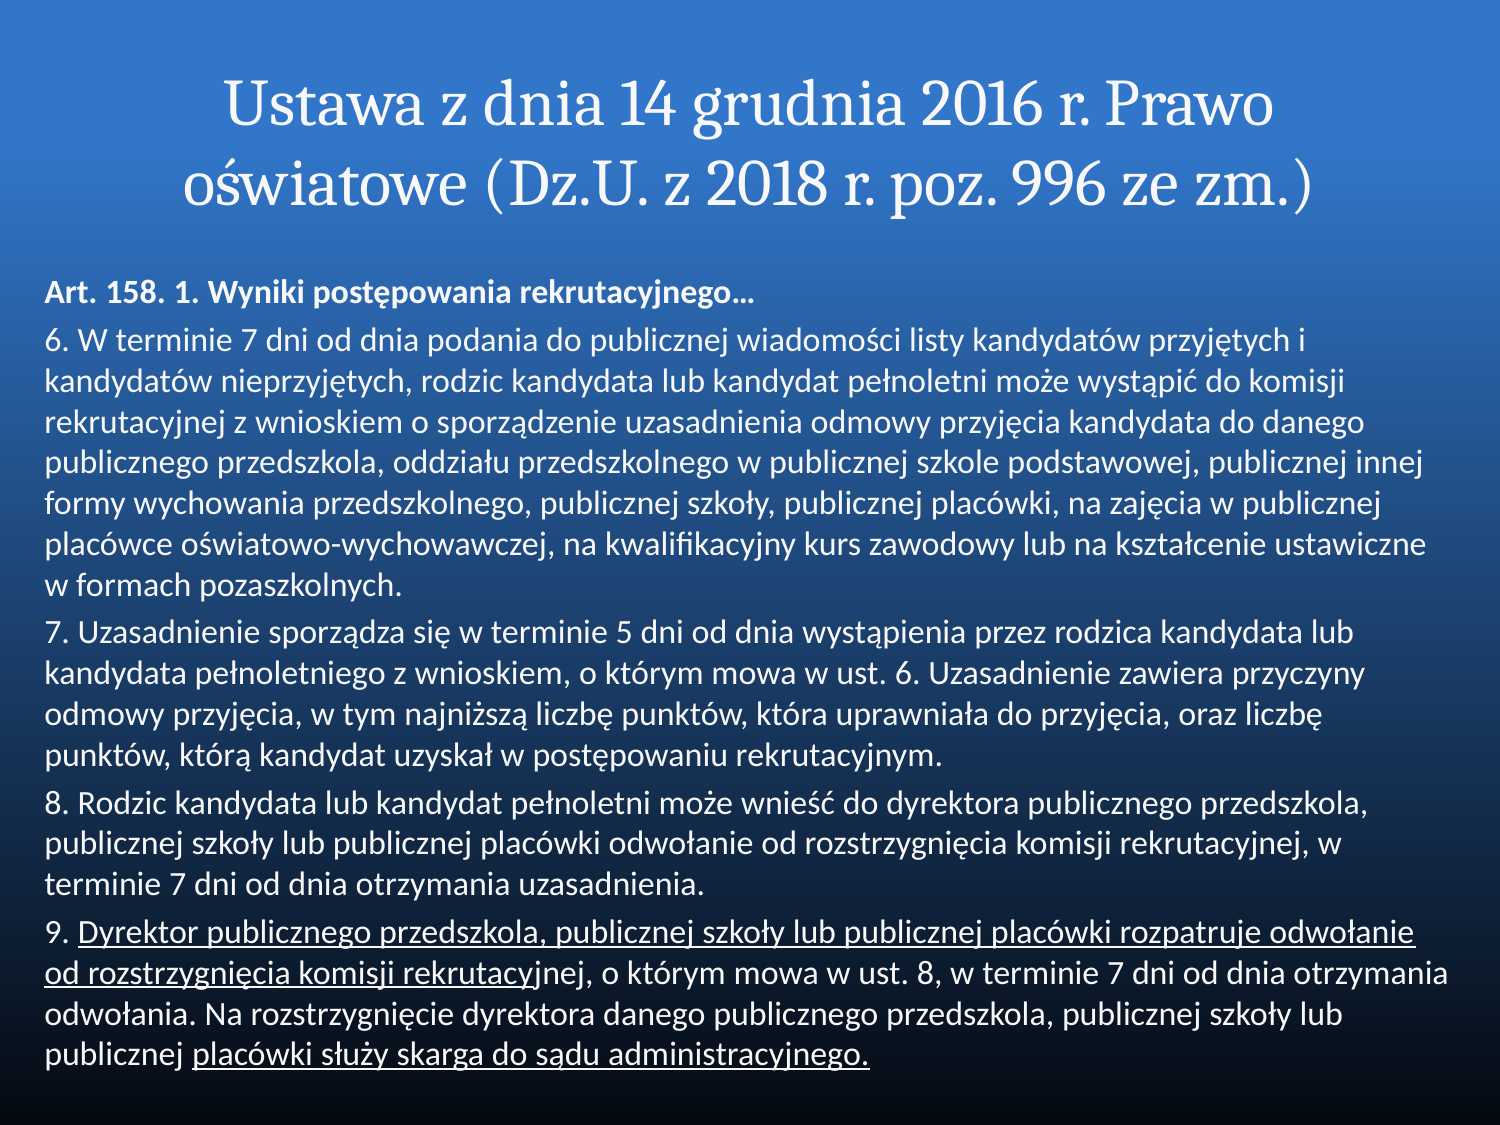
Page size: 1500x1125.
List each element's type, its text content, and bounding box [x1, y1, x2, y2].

title Ustawa z dnia 14 grudnia 2016 r. Prawo oświatowe (Dz.U. z 2018 r. poz. 996 ze zm.) [75, 45, 1425, 233]
list Art. 158. 1. Wyniki postępowania rekrutacyjnego… 6. W terminie 7 dni od dnia podania do publicznej wiadomości listy kandydatów przyjętych i kandydatów nieprzyjętych, rodzic kandydata lub kandydat pełnoletni może wystąpić do komisji rekrutacyjnej z wnioskiem o sporządzenie uzasadnienia odmowy przyjęcia kandydata do danego publicznego przedszkola, oddziału przedszkolnego w publicznej szkole podstawowej, publicznej innej formy wychowania przedszkolnego, publicznej szkoły, publicznej placówki, na zajęcia w publicznej placówce oświatowo-wychowawczej, na kwalifikacyjny kurs zawodowy lub na kształcenie ustawiczne w formach pozaszkolnych. 7. Uzasadnienie sporządza się w terminie 5 dni od dnia wystąpienia przez rodzica kandydata lub kandydata pełnoletniego z wnioskiem, o którym mowa w ust. 6. Uzasadnienie zawiera przyczyny odmowy przyjęcia, w tym najniższą liczbę punktów, która uprawniała do przyjęcia, oraz liczbę punktów, którą kandydat uzyskał w postępowaniu rekrutacyjnym. 8. Rodzic kandydata lub kandydat pełnoletni może wnieść do dyrektora publicznego przedszkola, publicznej szkoły lub publicznej placówki odwołanie od rozstrzygnięcia komisji rekrutacyjnej, w terminie 7 dni od dnia otrzymania uzasadnienia. 9. Dyrektor publicznego przedszkola, publicznej szkoły lub publicznej placówki rozpatruje odwołanie od rozstrzygnięcia komisji rekrutacyjnej, o którym mowa w ust. 8, w terminie 7 dni od dnia otrzymania odwołania. Na rozstrzygnięcie dyrektora danego publicznego przedszkola, publicznej szkoły lub publicznej placówki służy skarga do sądu administracyjnego. [29, 262, 1471, 1094]
